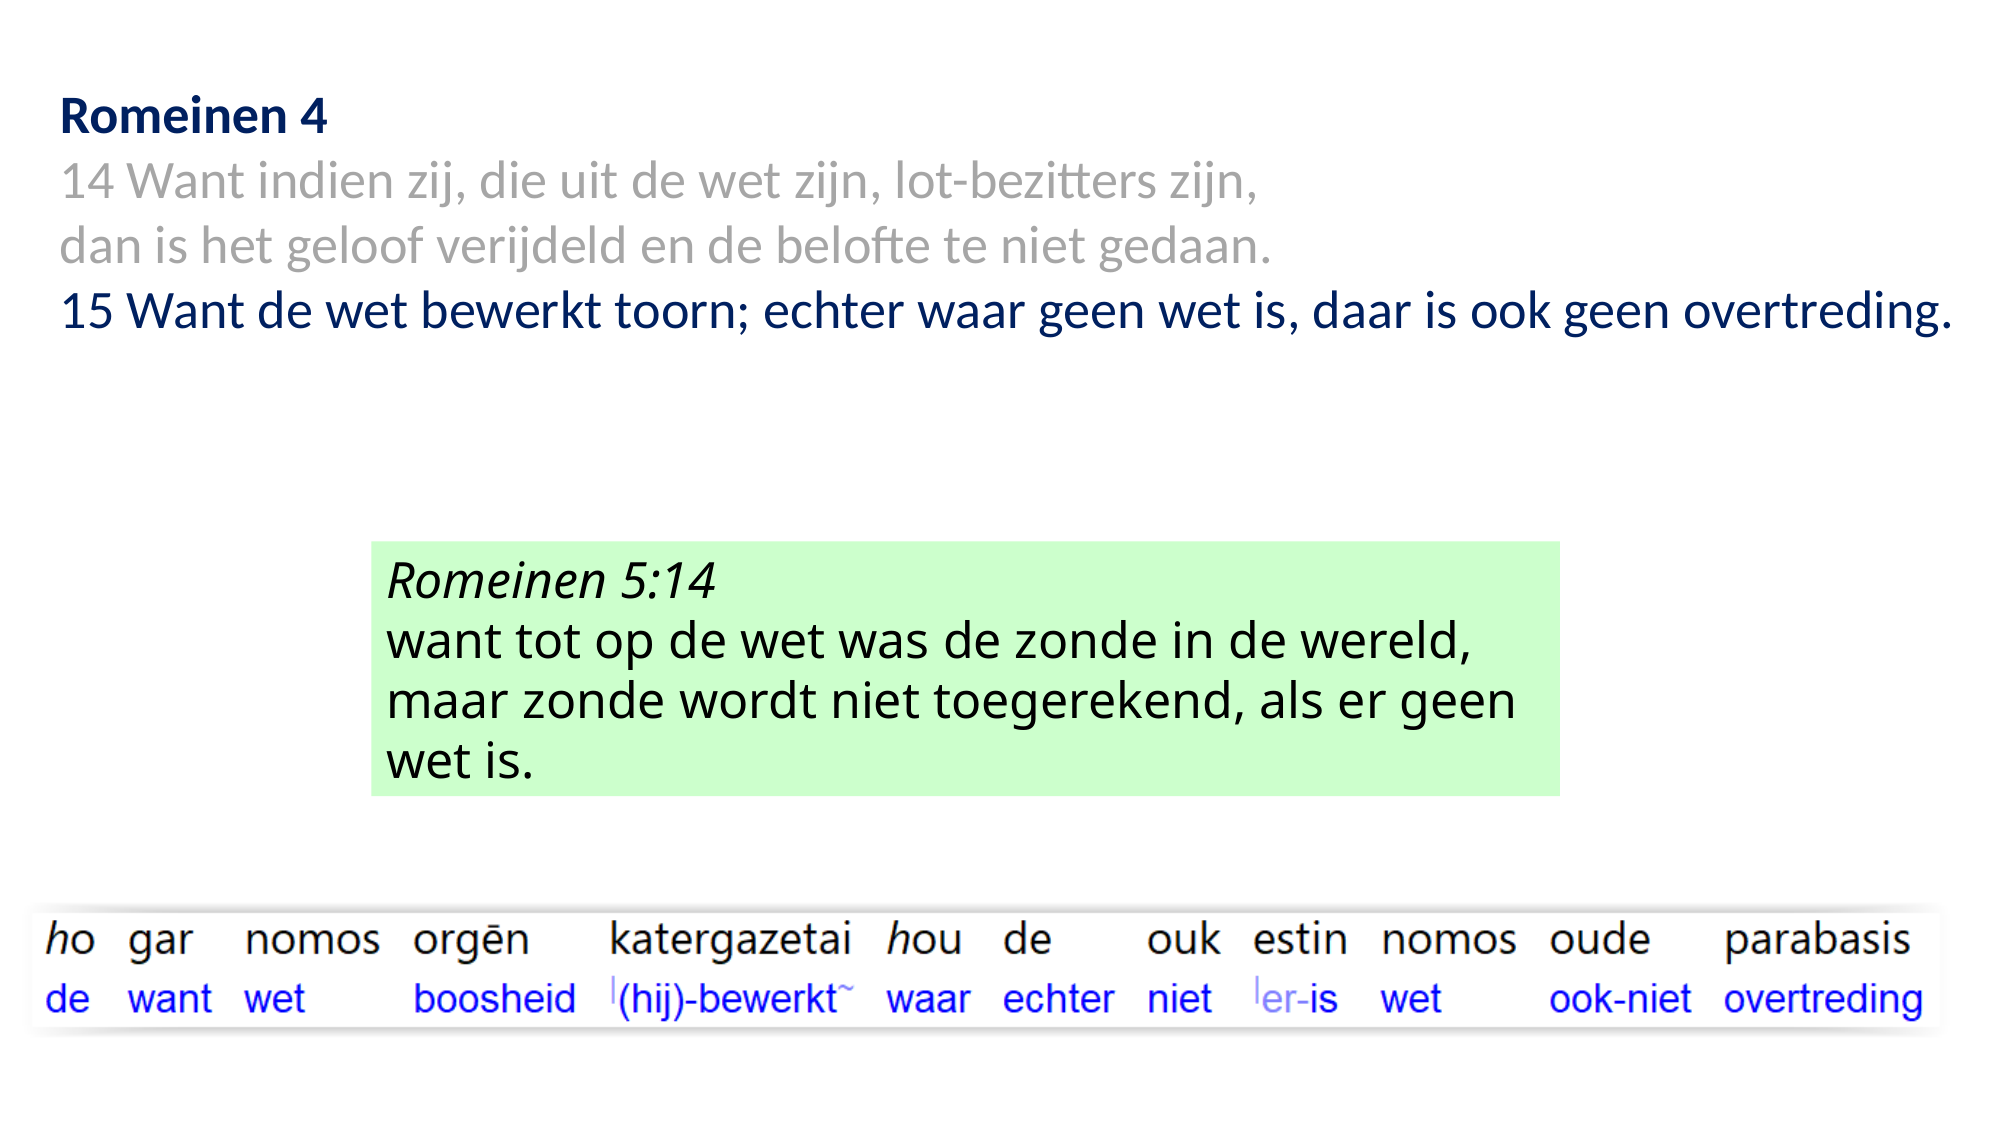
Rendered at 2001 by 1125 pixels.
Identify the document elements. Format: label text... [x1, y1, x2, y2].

text_box Romeinen 4 14 Want indien zij, die uit de wet zijn, lot-bezitters zijn, dan is het geloof verijdeld en de belofte te niet gedaan. 15 Want de wet bewerkt toorn; echter waar geen wet is, daar is ook geen overtreding. [44, 72, 1993, 348]
picture [19, 900, 1952, 1039]
text_box Romeinen 5:14 want tot op de wet was de zonde in de wereld, maar zonde wordt niet toegerekend, als er geen wet is. [371, 541, 1560, 797]
